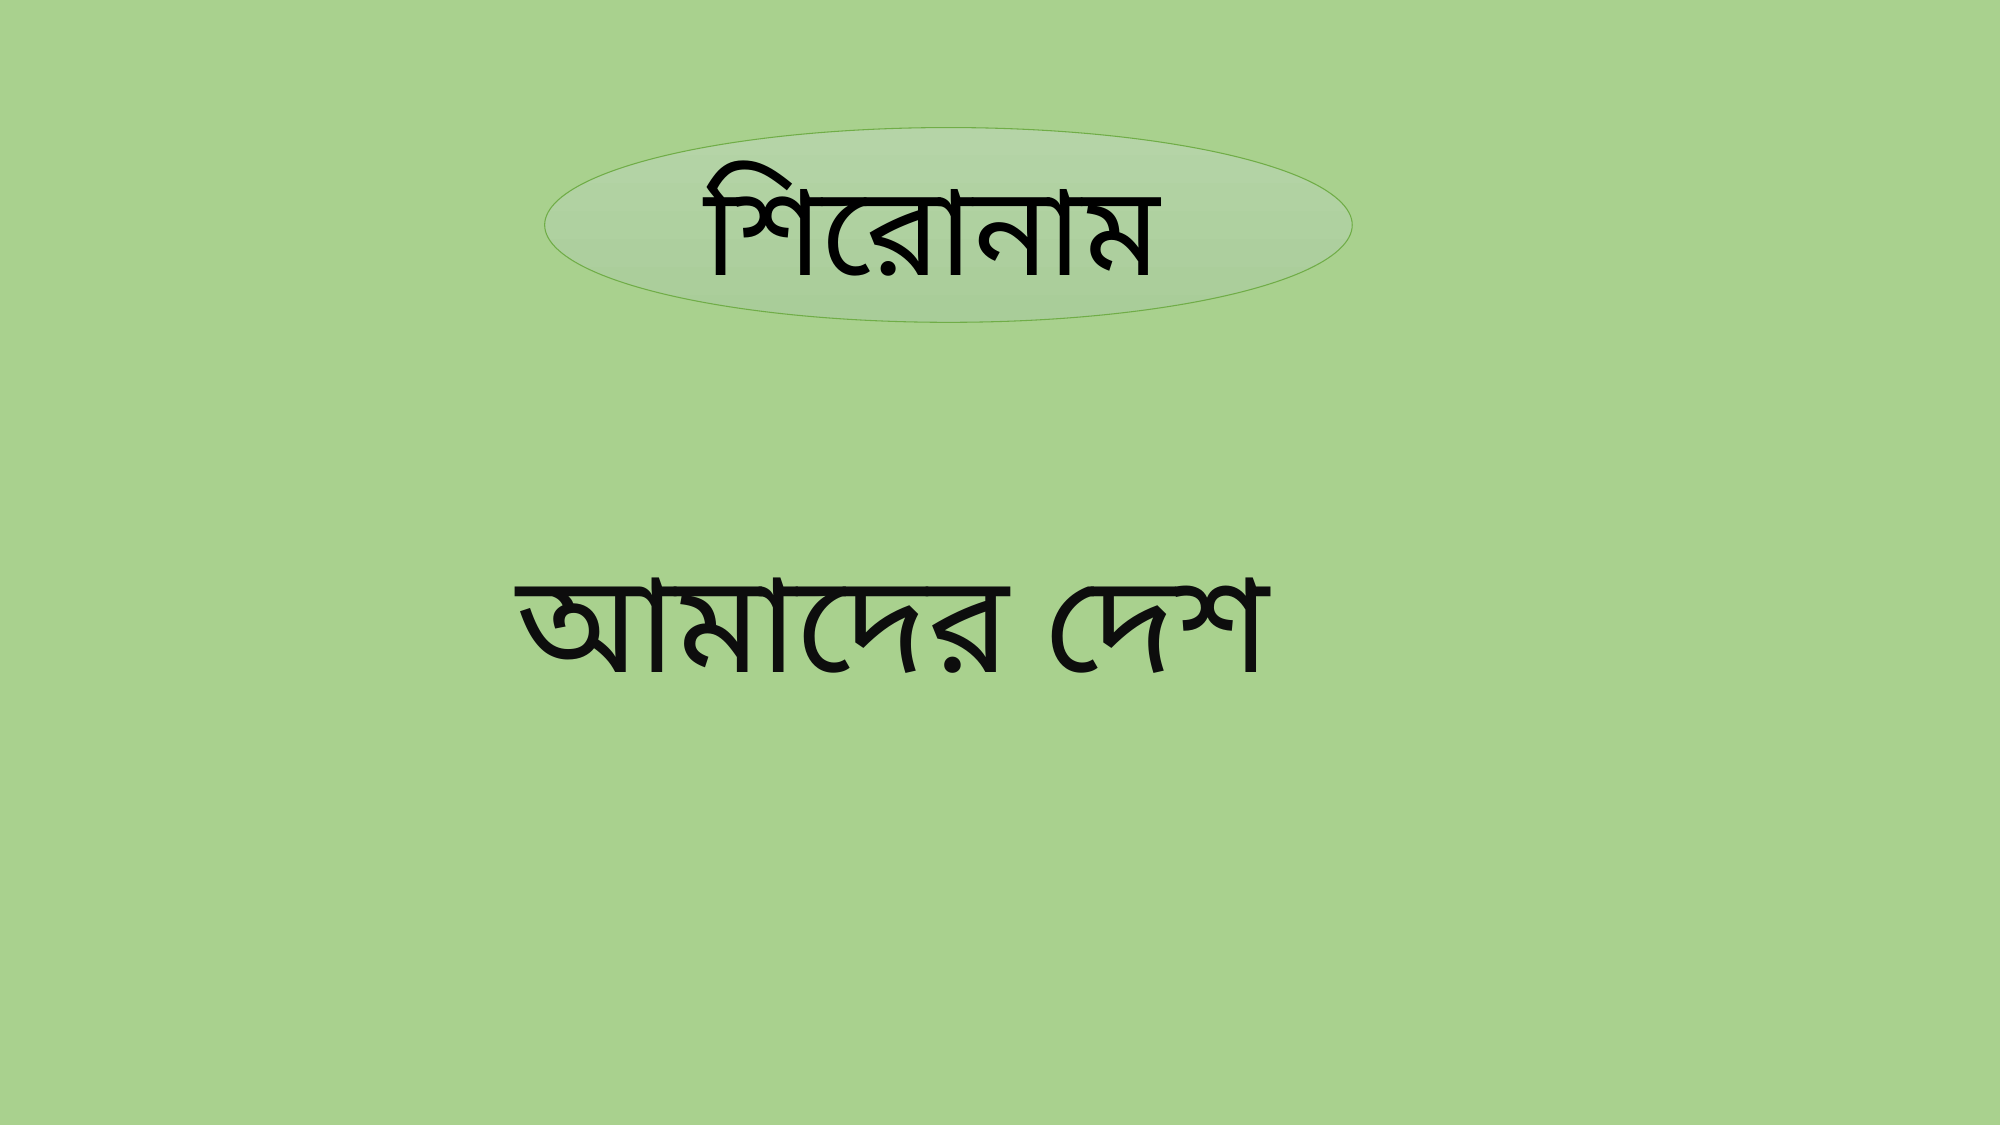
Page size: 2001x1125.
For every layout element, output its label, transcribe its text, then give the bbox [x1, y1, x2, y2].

text_box আমাদের দেশ [501, 527, 1284, 708]
text_box শিরোনাম [544, 127, 1353, 323]
